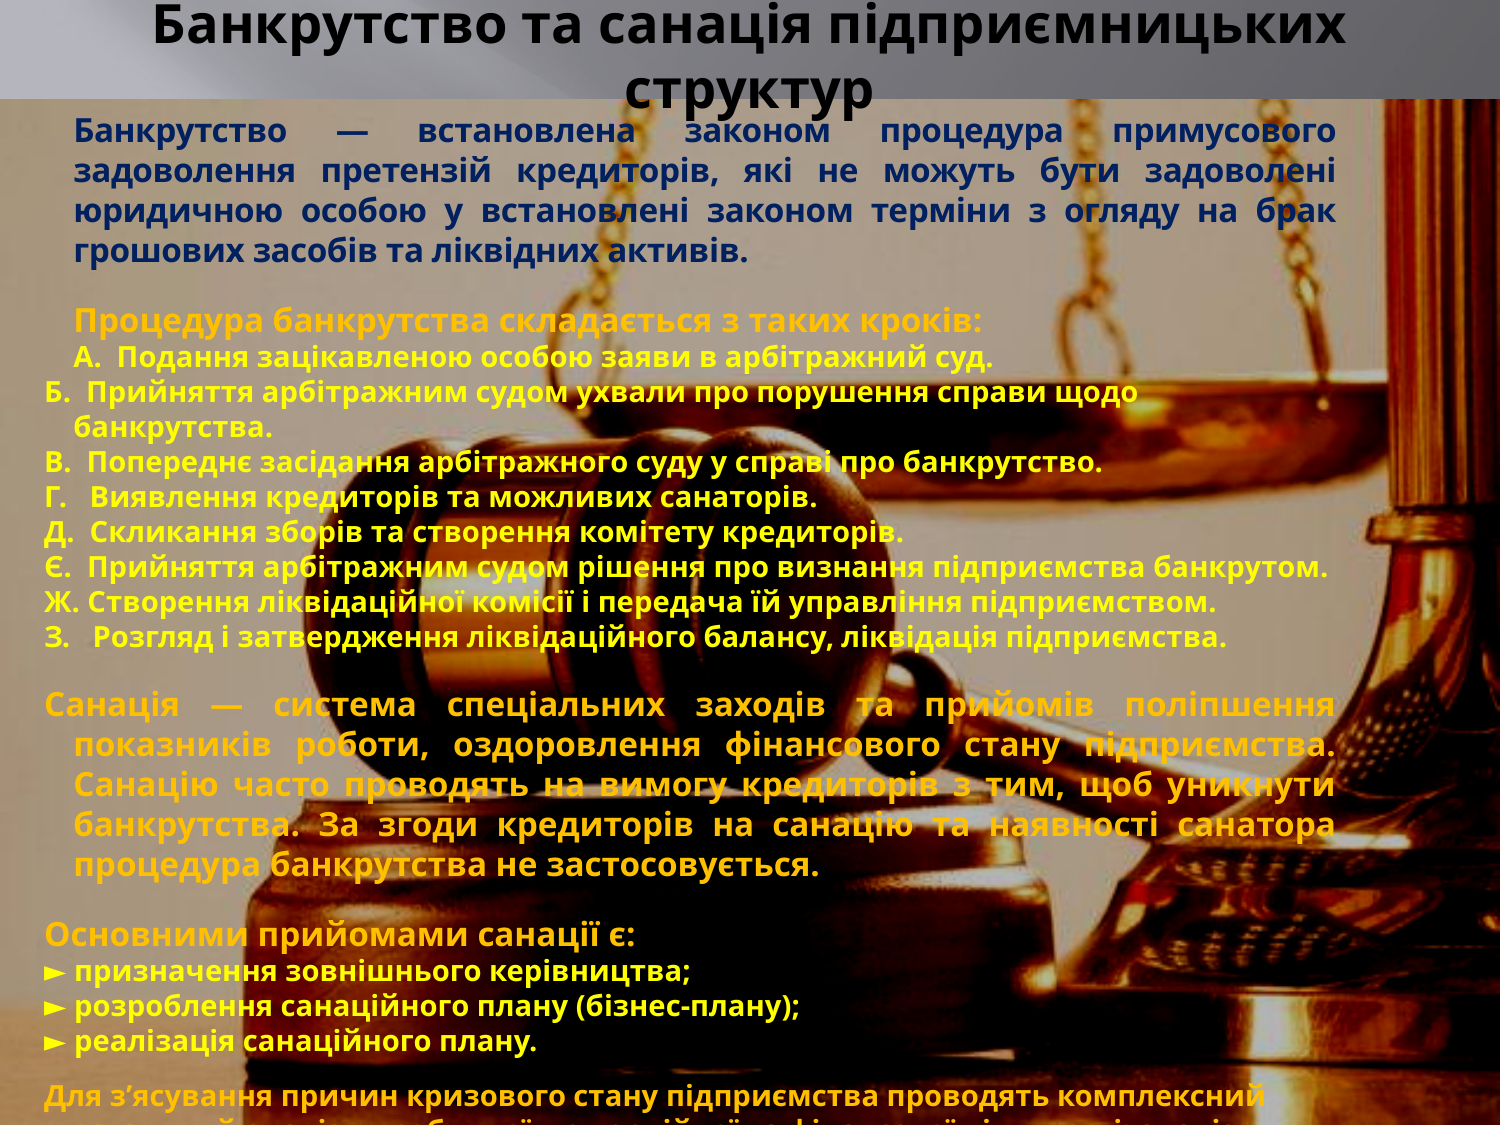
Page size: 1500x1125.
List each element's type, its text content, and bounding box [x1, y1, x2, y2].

title Банкрутство та санація підприємницьких структур [17, 19, 1483, 90]
picture [0, 99, 1500, 1125]
